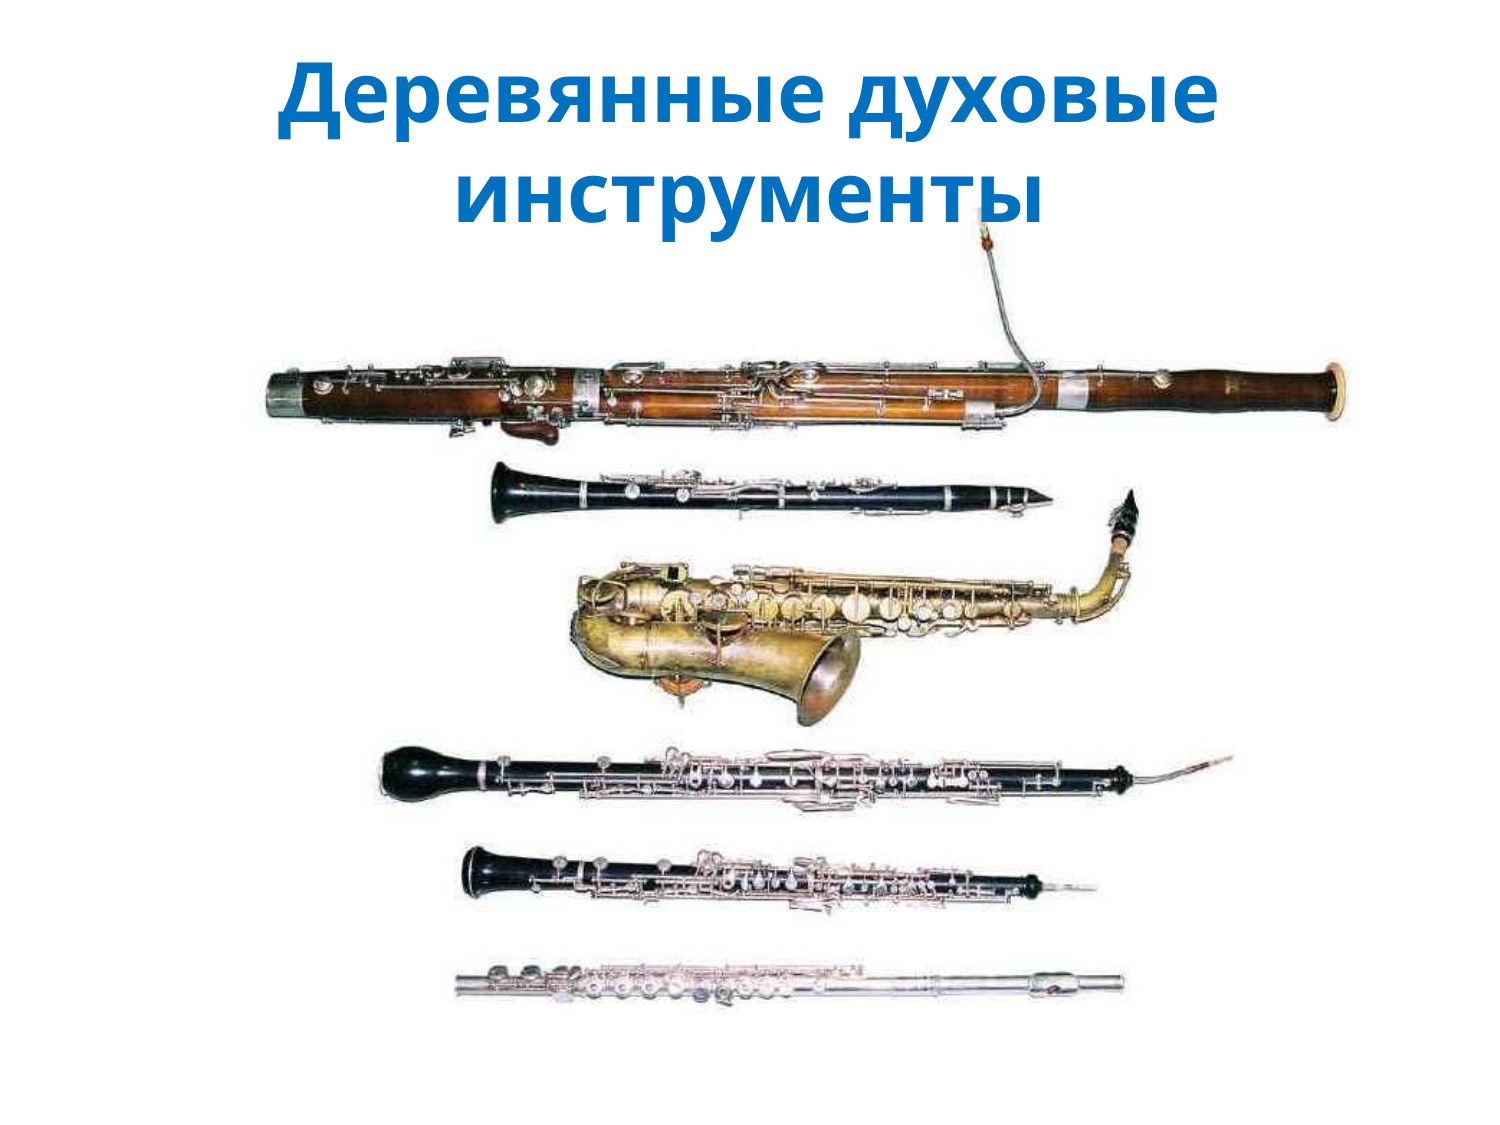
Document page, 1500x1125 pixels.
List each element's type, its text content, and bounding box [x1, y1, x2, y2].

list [246, 198, 1360, 1020]
title Деревянные духовые инструменты [75, 45, 1425, 233]
